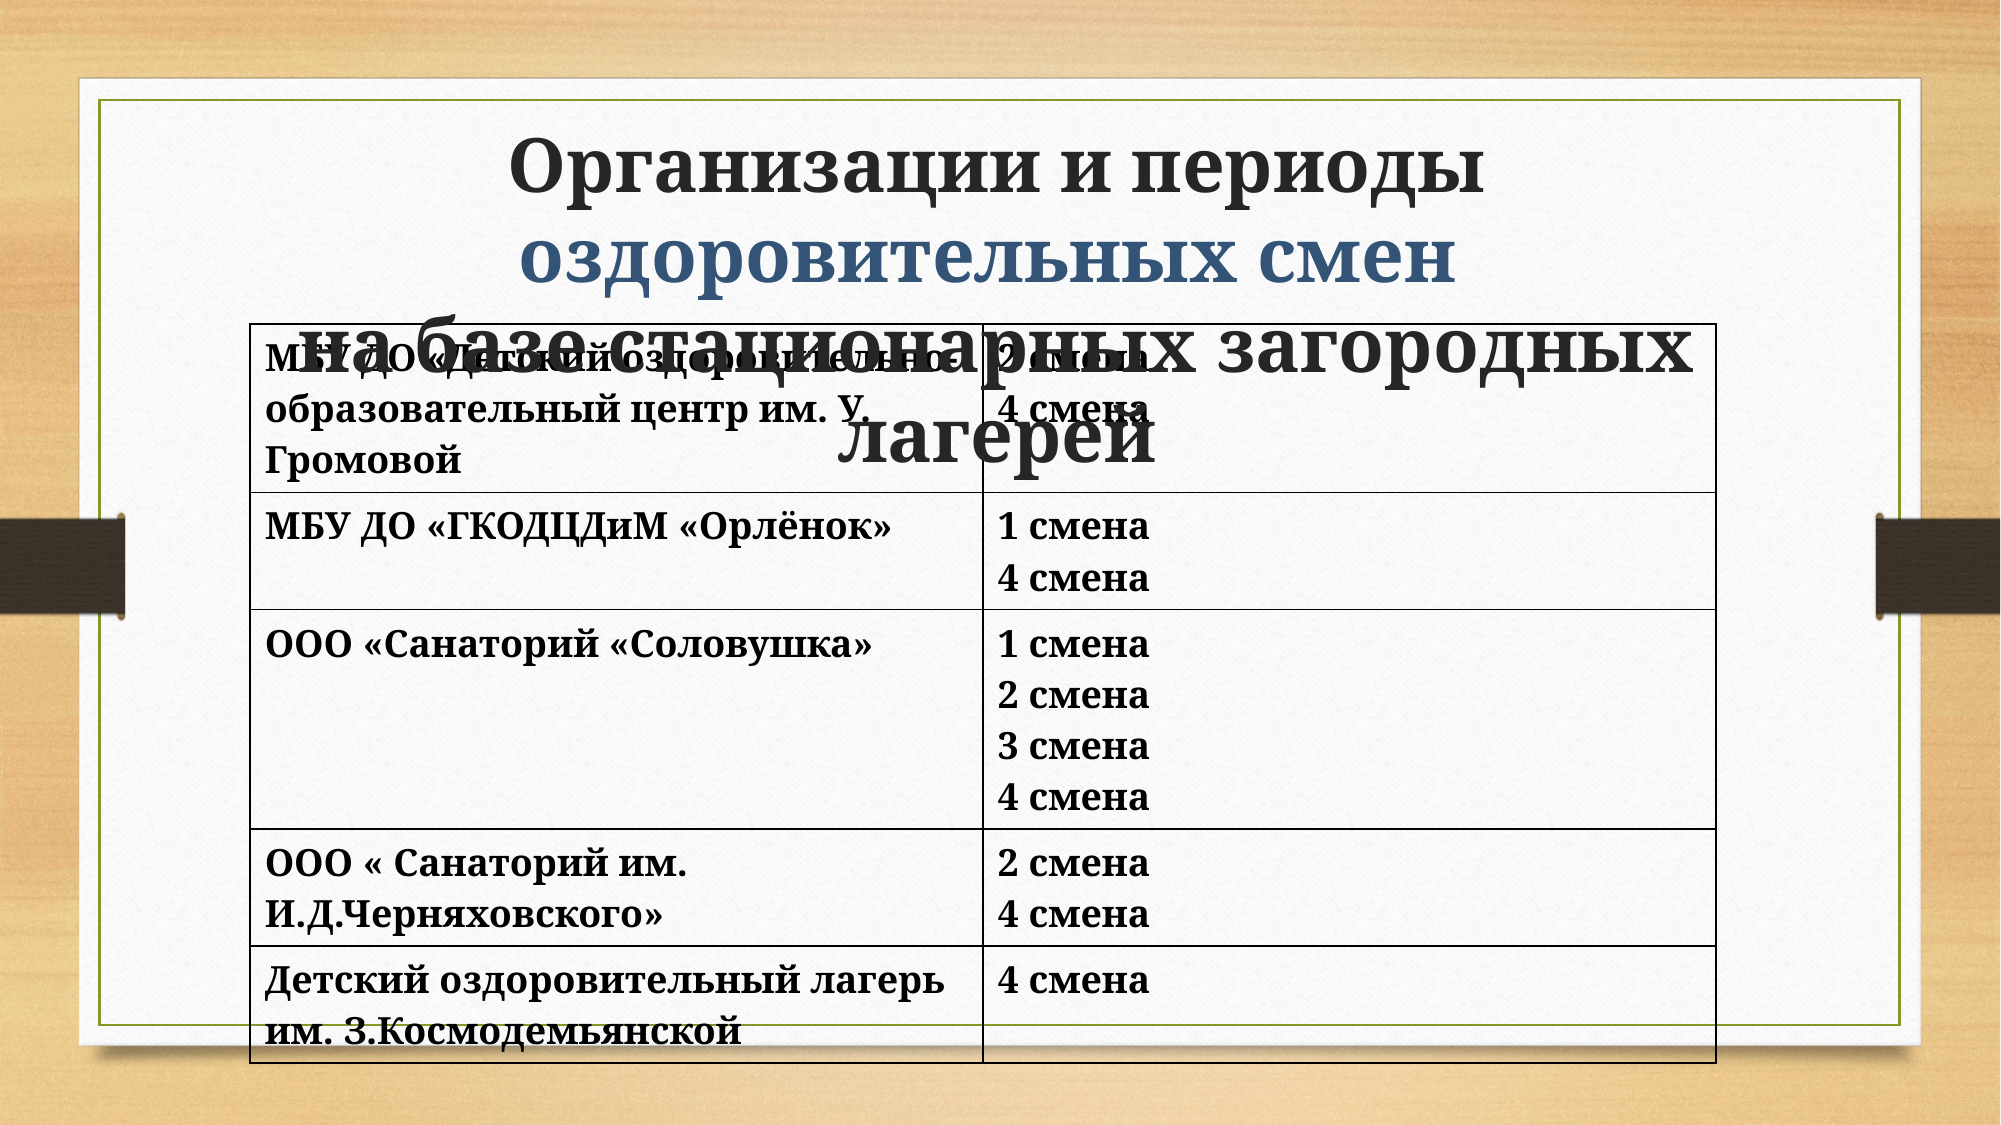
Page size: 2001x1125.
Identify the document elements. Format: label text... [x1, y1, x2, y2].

table_cell 1 смена 2 смена 3 смена 4 смена [984, 610, 1715, 828]
table_cell ООО «Санаторий «Соловушка» [251, 610, 982, 828]
table_cell 2 смена 4 смена [984, 830, 1715, 945]
table_cell 1 смена 4 смена [984, 493, 1715, 609]
table_header 2 смена 4 смена [984, 325, 1715, 492]
table_cell 4 смена [984, 947, 1715, 1062]
text_box Организации и периоды оздоровительных смен на базе стационарных загородных лагерей [158, 110, 1836, 218]
table_cell МБУ ДО «ГКОДЦДиМ «Орлёнок» [251, 493, 982, 609]
picture [0, 0, 2001, 1125]
table_cell Детский оздоровительный лагерь им. З.Космодемьянской [251, 947, 982, 1062]
table_cell ООО « Санаторий им. И.Д.Черняховского» [251, 830, 982, 945]
table_header МБУ ДО «Детский оздоровительно-образовательный центр им. У. Громовой [251, 325, 982, 492]
